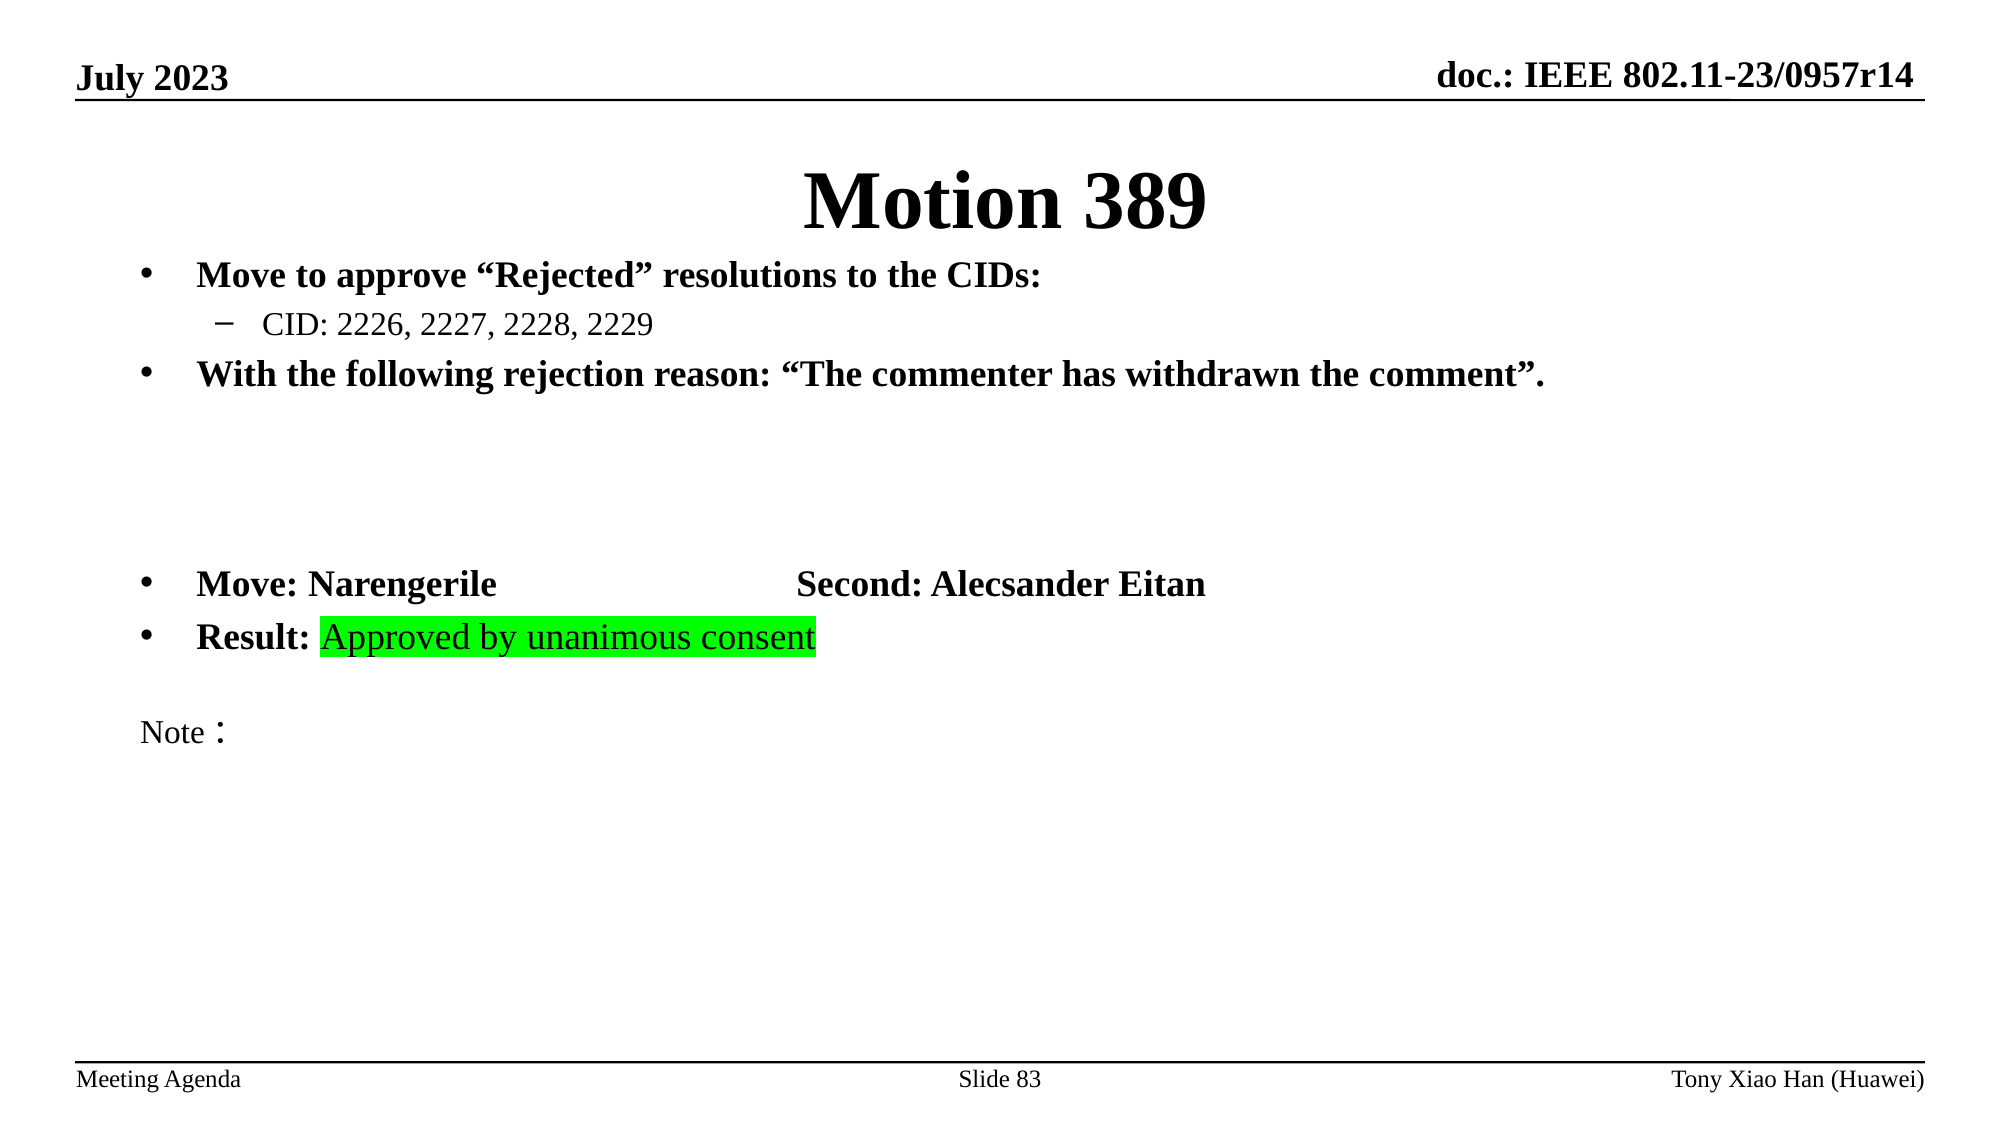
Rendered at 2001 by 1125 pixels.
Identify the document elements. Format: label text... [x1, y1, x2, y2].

text_box Motion 389 [368, 137, 1644, 212]
text_box Move to approve “Rejected” resolutions to the CIDs: CID: 2226, 2227, 2228, 2229 With the following rejection reason: “The commenter has withdrawn the comment”. Move: Narengerile Second: Alecsander Eitan Result: Approved by unanimous consent Note： [125, 212, 1888, 900]
